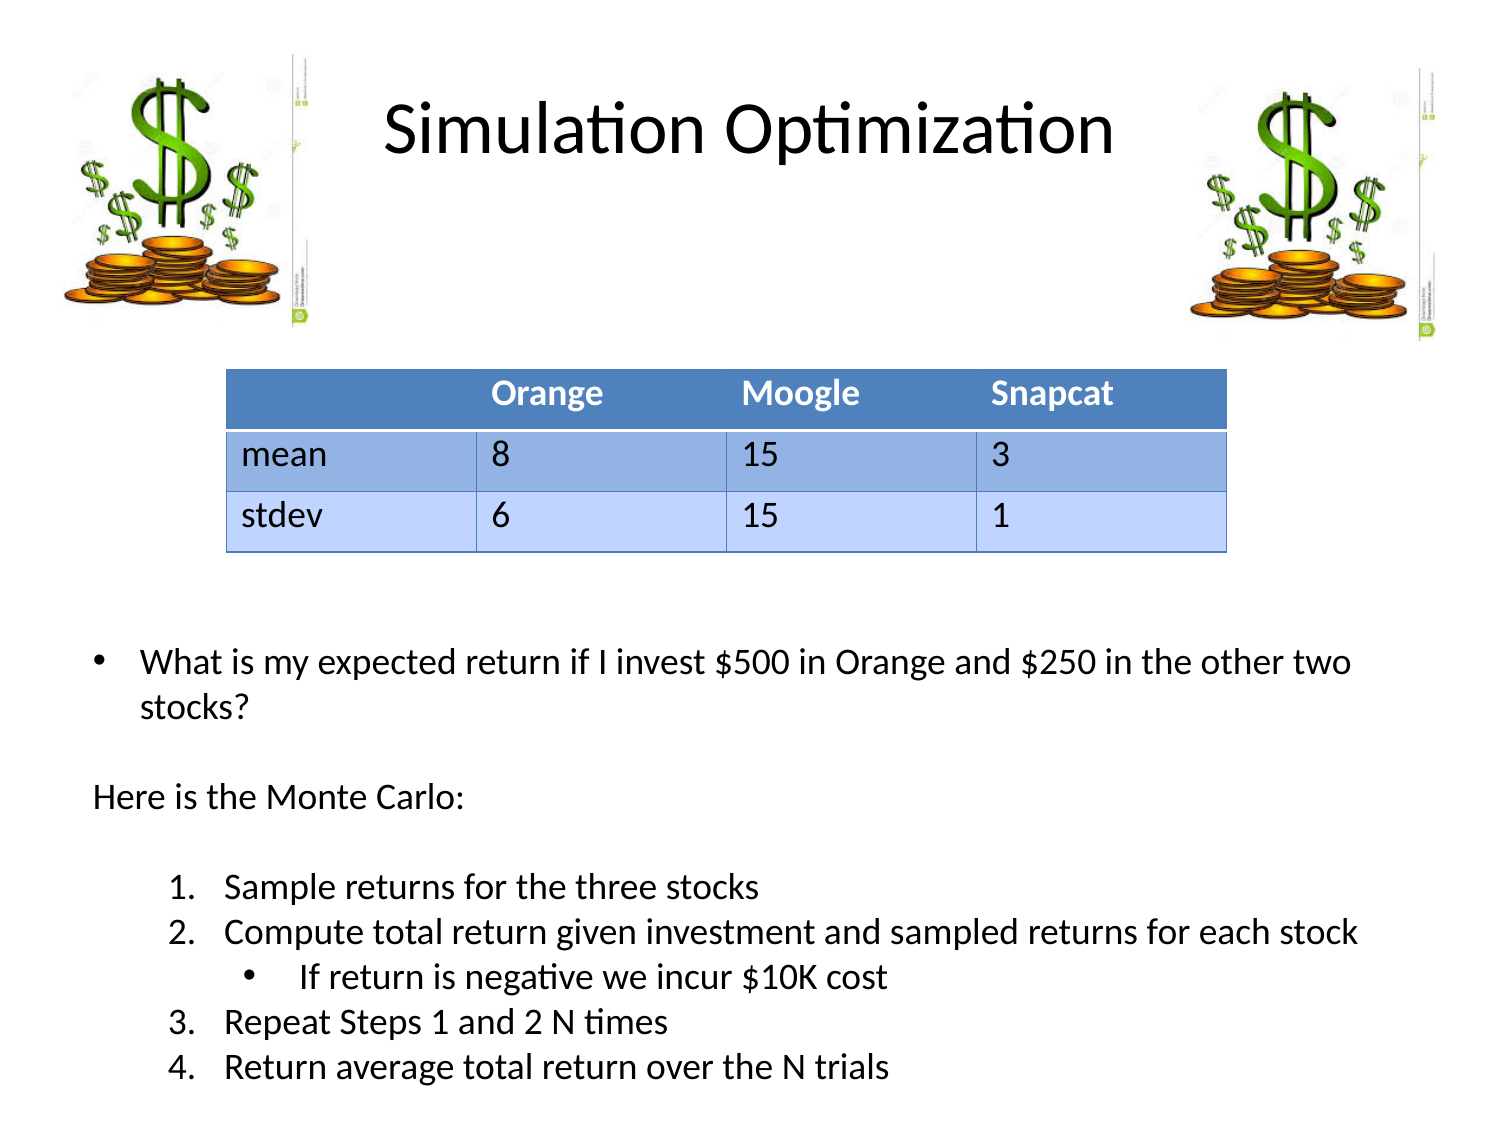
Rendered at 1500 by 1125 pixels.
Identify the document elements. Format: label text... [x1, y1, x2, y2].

title Simulation Optimization [75, 42, 1425, 205]
picture [53, 54, 312, 328]
table_cell stdev [227, 492, 476, 551]
picture [1180, 67, 1438, 341]
table_cell 6 [477, 492, 726, 551]
table_cell 15 [727, 432, 976, 491]
table_cell mean [227, 432, 476, 491]
table_header [227, 370, 476, 429]
table_cell 1 [977, 492, 1226, 551]
table_header Moogle [727, 370, 976, 429]
text_box [74, 262, 1425, 1060]
table_cell 15 [727, 492, 976, 551]
table_cell 3 [977, 432, 1226, 491]
table_cell 8 [477, 432, 726, 491]
text_box What is my expected return if I invest $500 in Orange and $250 in the other two stocks? Here is the Monte Carlo: Sample returns for the three stocks Compute total return given investment and sampled returns for each stock If return is negative we incur $10K cost Repeat Steps 1 and 2 N times Return average total return over the N trials [78, 629, 1429, 1125]
table_header Orange [477, 370, 726, 429]
table_header Snapcat [977, 370, 1226, 429]
